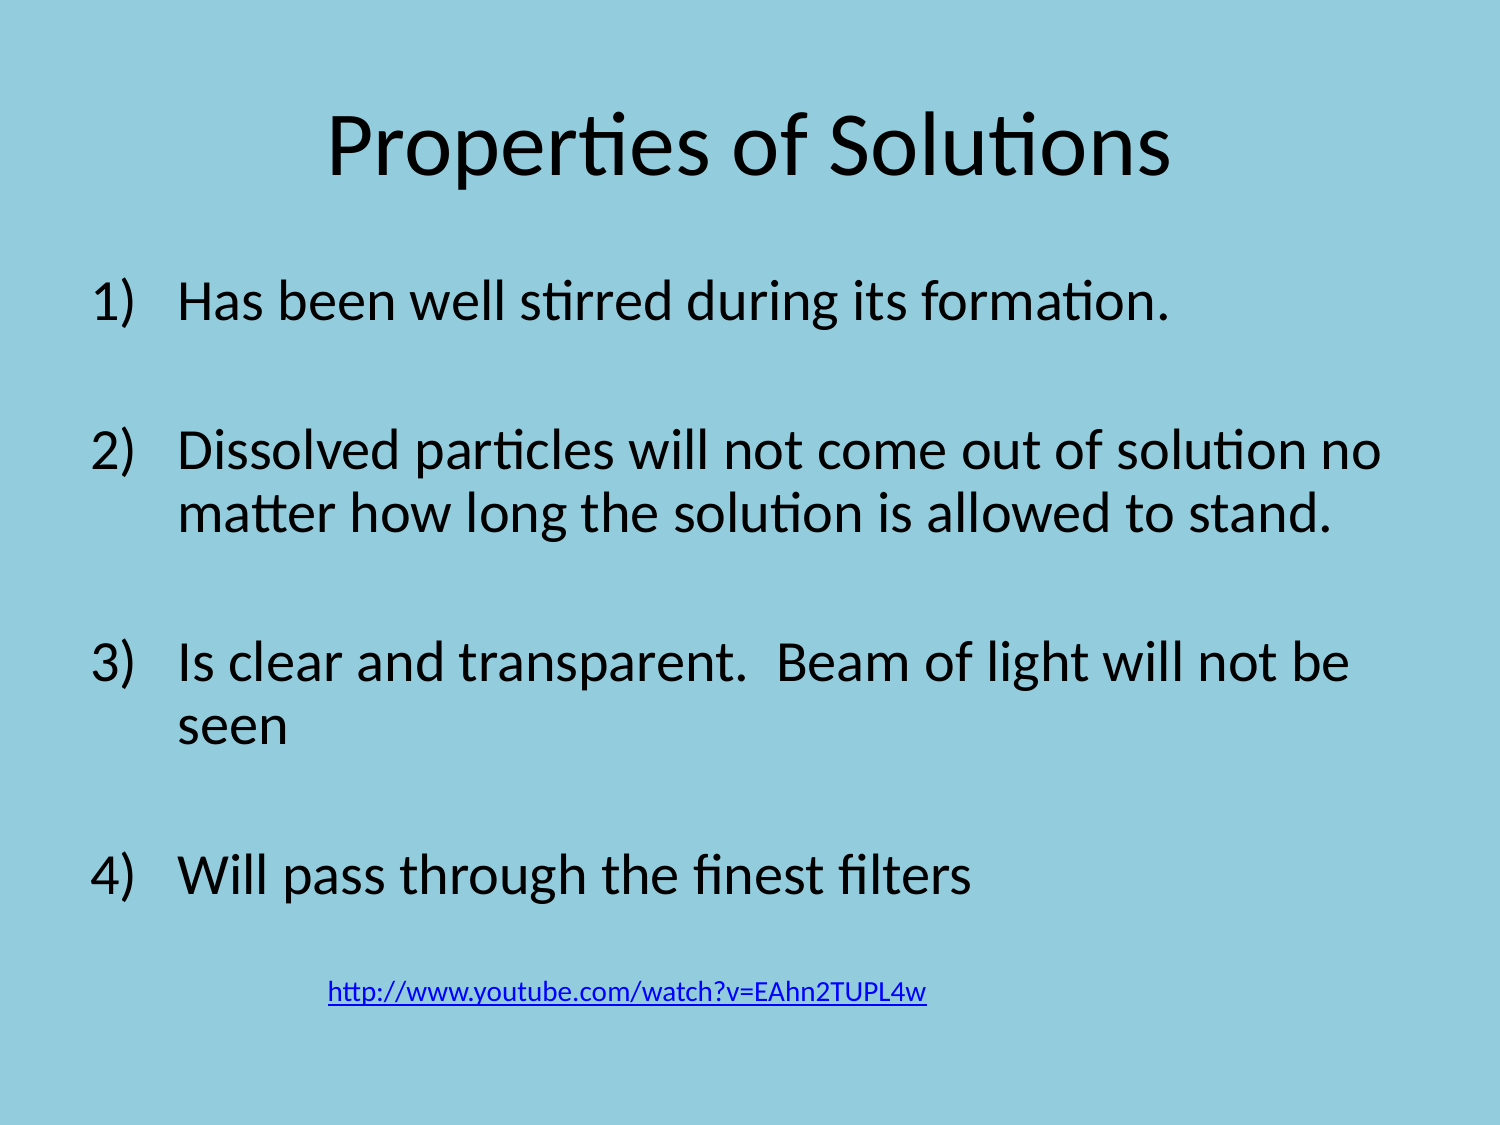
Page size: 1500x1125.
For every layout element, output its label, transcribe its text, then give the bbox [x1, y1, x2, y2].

title Properties of Solutions [74, 44, 1426, 233]
list Has been well stirred during its formation. Dissolved particles will not come out of solution no matter how long the solution is allowed to stand. Is clear and transparent. Beam of light will not be seen Will pass through the finest filters http://www.youtube.com/watch?v=EAhn2TUPL4w [74, 262, 1426, 1006]
